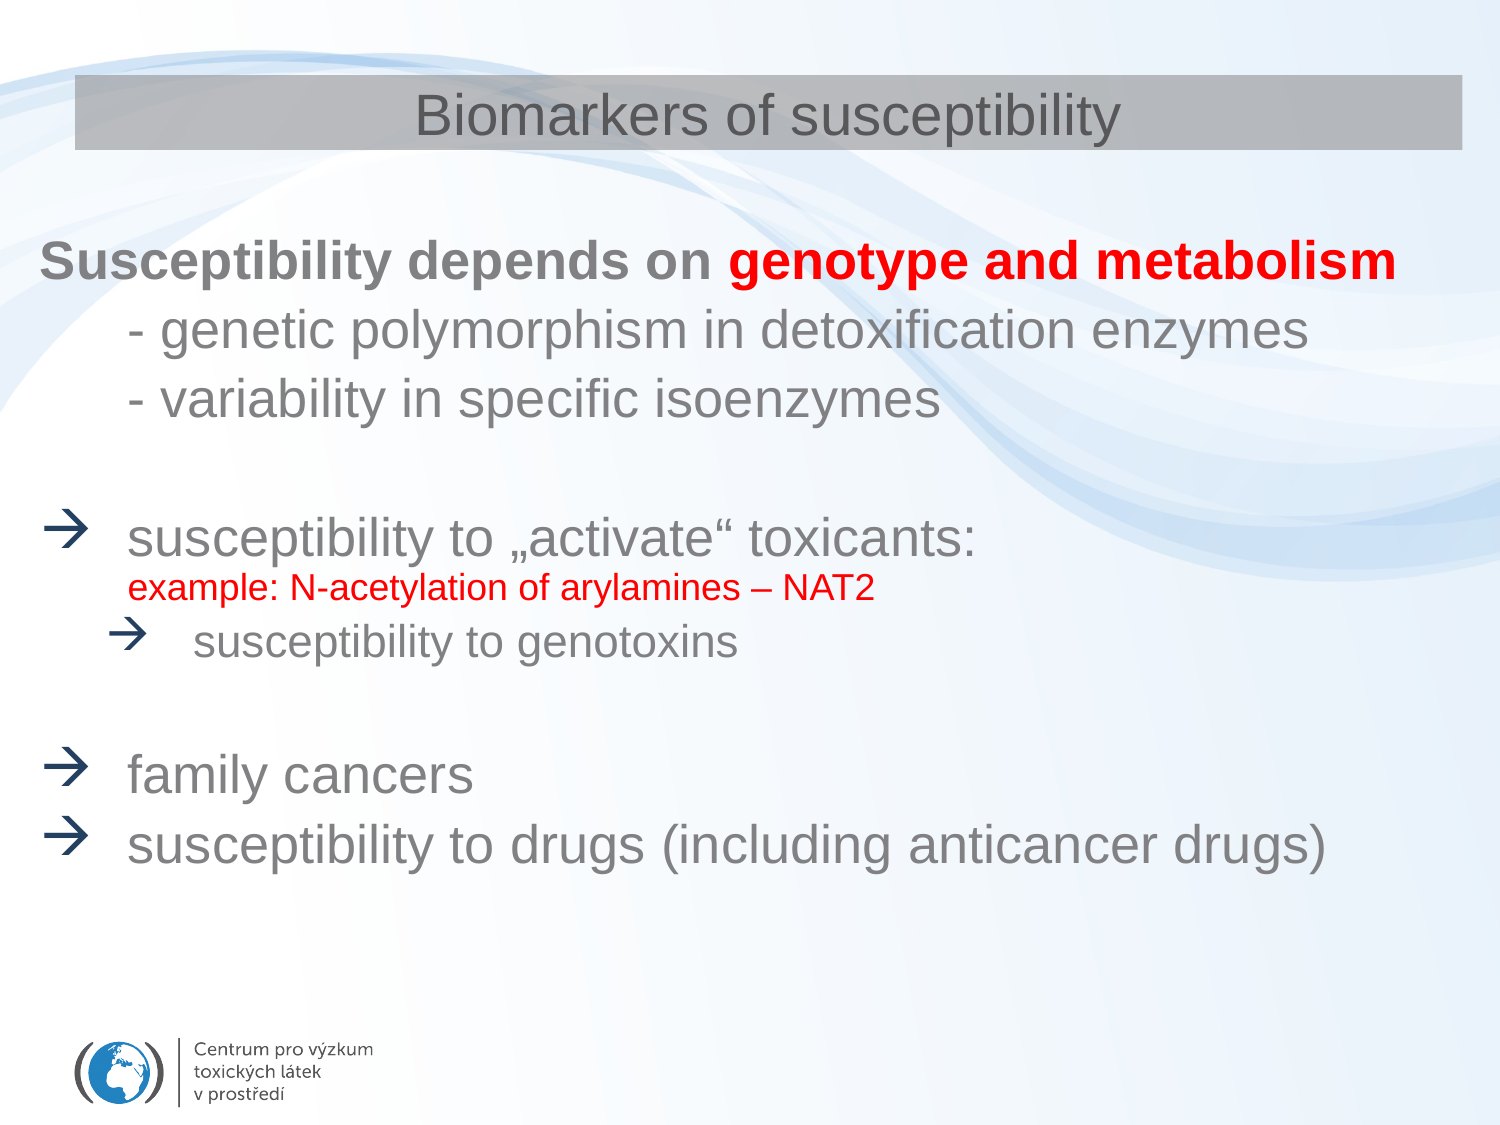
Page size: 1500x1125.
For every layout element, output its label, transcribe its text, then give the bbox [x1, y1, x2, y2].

title Biomarkers of susceptibility [75, 75, 1463, 150]
list Susceptibility depends on genotype and metabolism - genetic polymorphism in detoxification enzymes - variability in specific isoenzymes susceptibility to „activate“ toxicants: example: N-acetylation of arylamines – NAT2 susceptibility to genotoxins family cancers susceptibility to drugs (including anticancer drugs) [24, 224, 1500, 851]
picture [0, 0, 1500, 1125]
